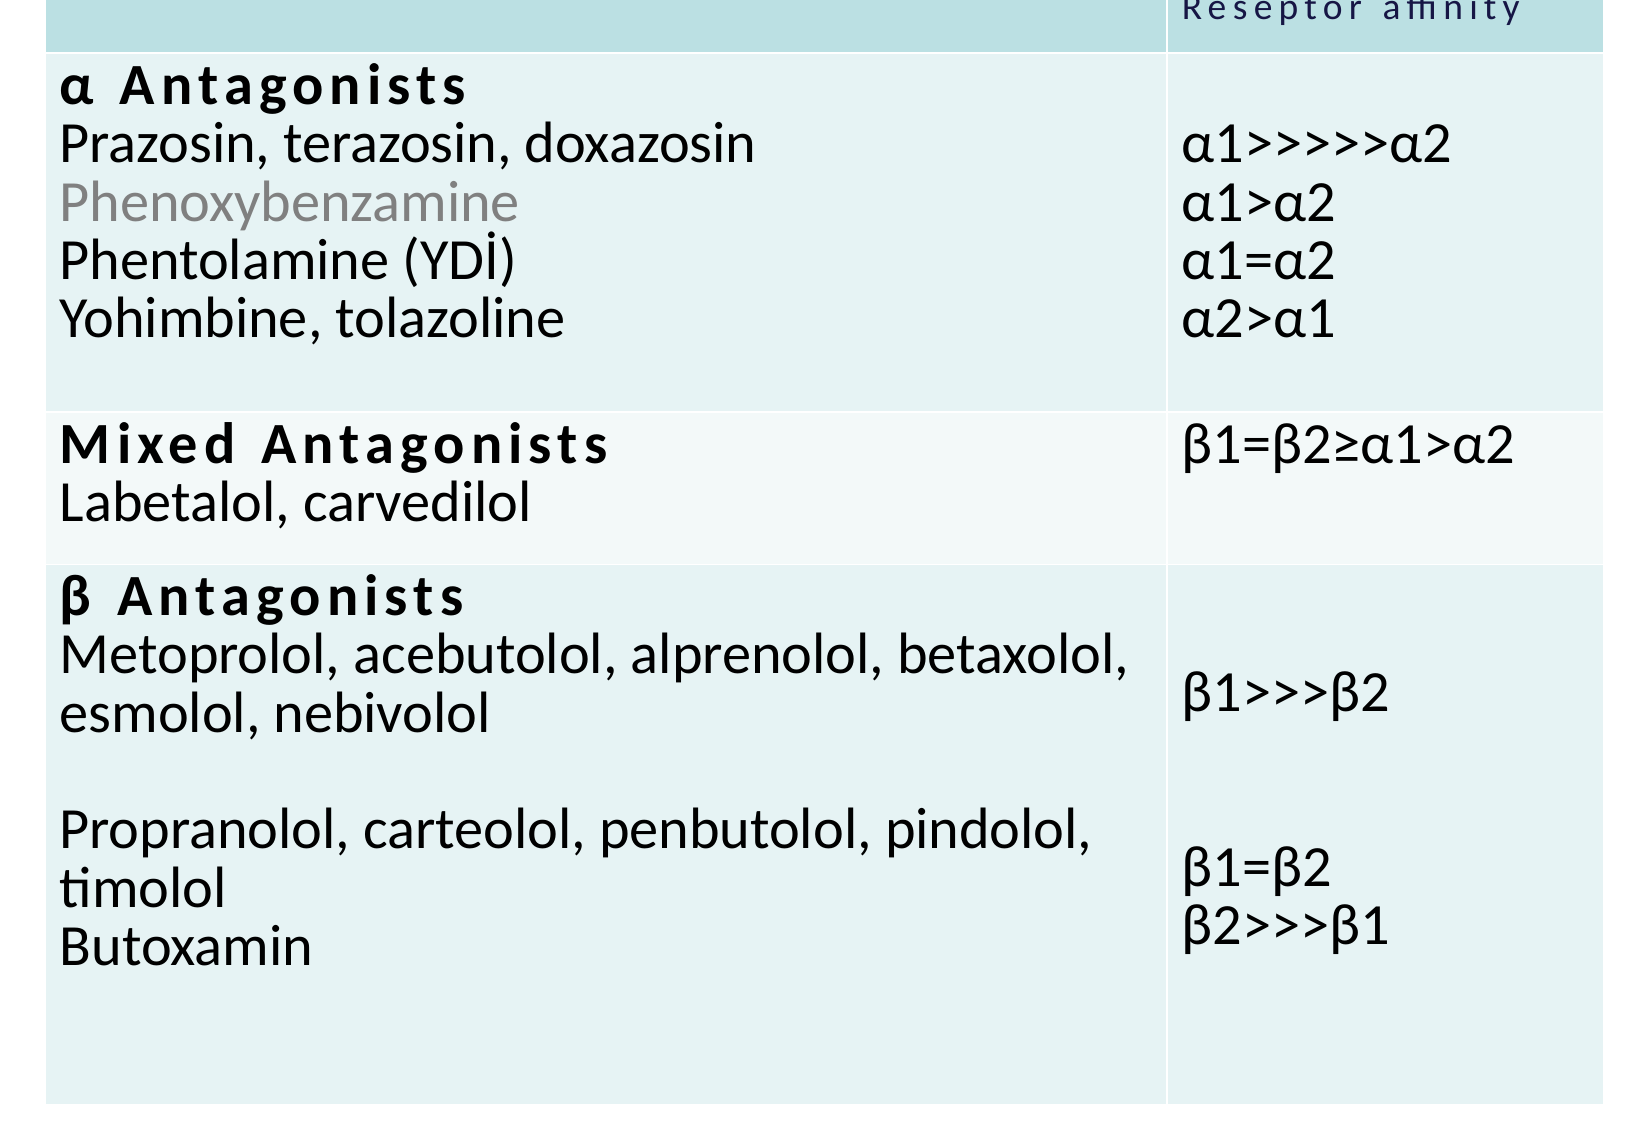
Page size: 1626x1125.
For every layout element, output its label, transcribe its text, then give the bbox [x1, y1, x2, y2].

table_cell β1>>>β2 β1=β2 β2>>>β1 [1168, 565, 1603, 1104]
table_cell Mixed Antagonists Labetalol, carvedilol [46, 413, 1166, 564]
table_cell β Antagonists Metoprolol, acebutolol, alprenolol, betaxolol, esmolol, nebivolol Propranolol, carteolol, penbutolol, pindolol, timolol Butoxamin [46, 565, 1166, 1104]
table_header [46, 0, 1166, 52]
table_cell α Antagonists Prazosin, terazosin, doxazosin Phenoxybenzamine Phentolamine (YDİ) Yohimbine, tolazoline [46, 54, 1166, 411]
table_cell β1=β2≥α1>α2 [1168, 413, 1603, 564]
table_header Reseptor affinity [1168, 0, 1603, 52]
table_cell α1>>>>>α2 α1>α2 α1=α2 α2>α1 [1168, 54, 1603, 411]
